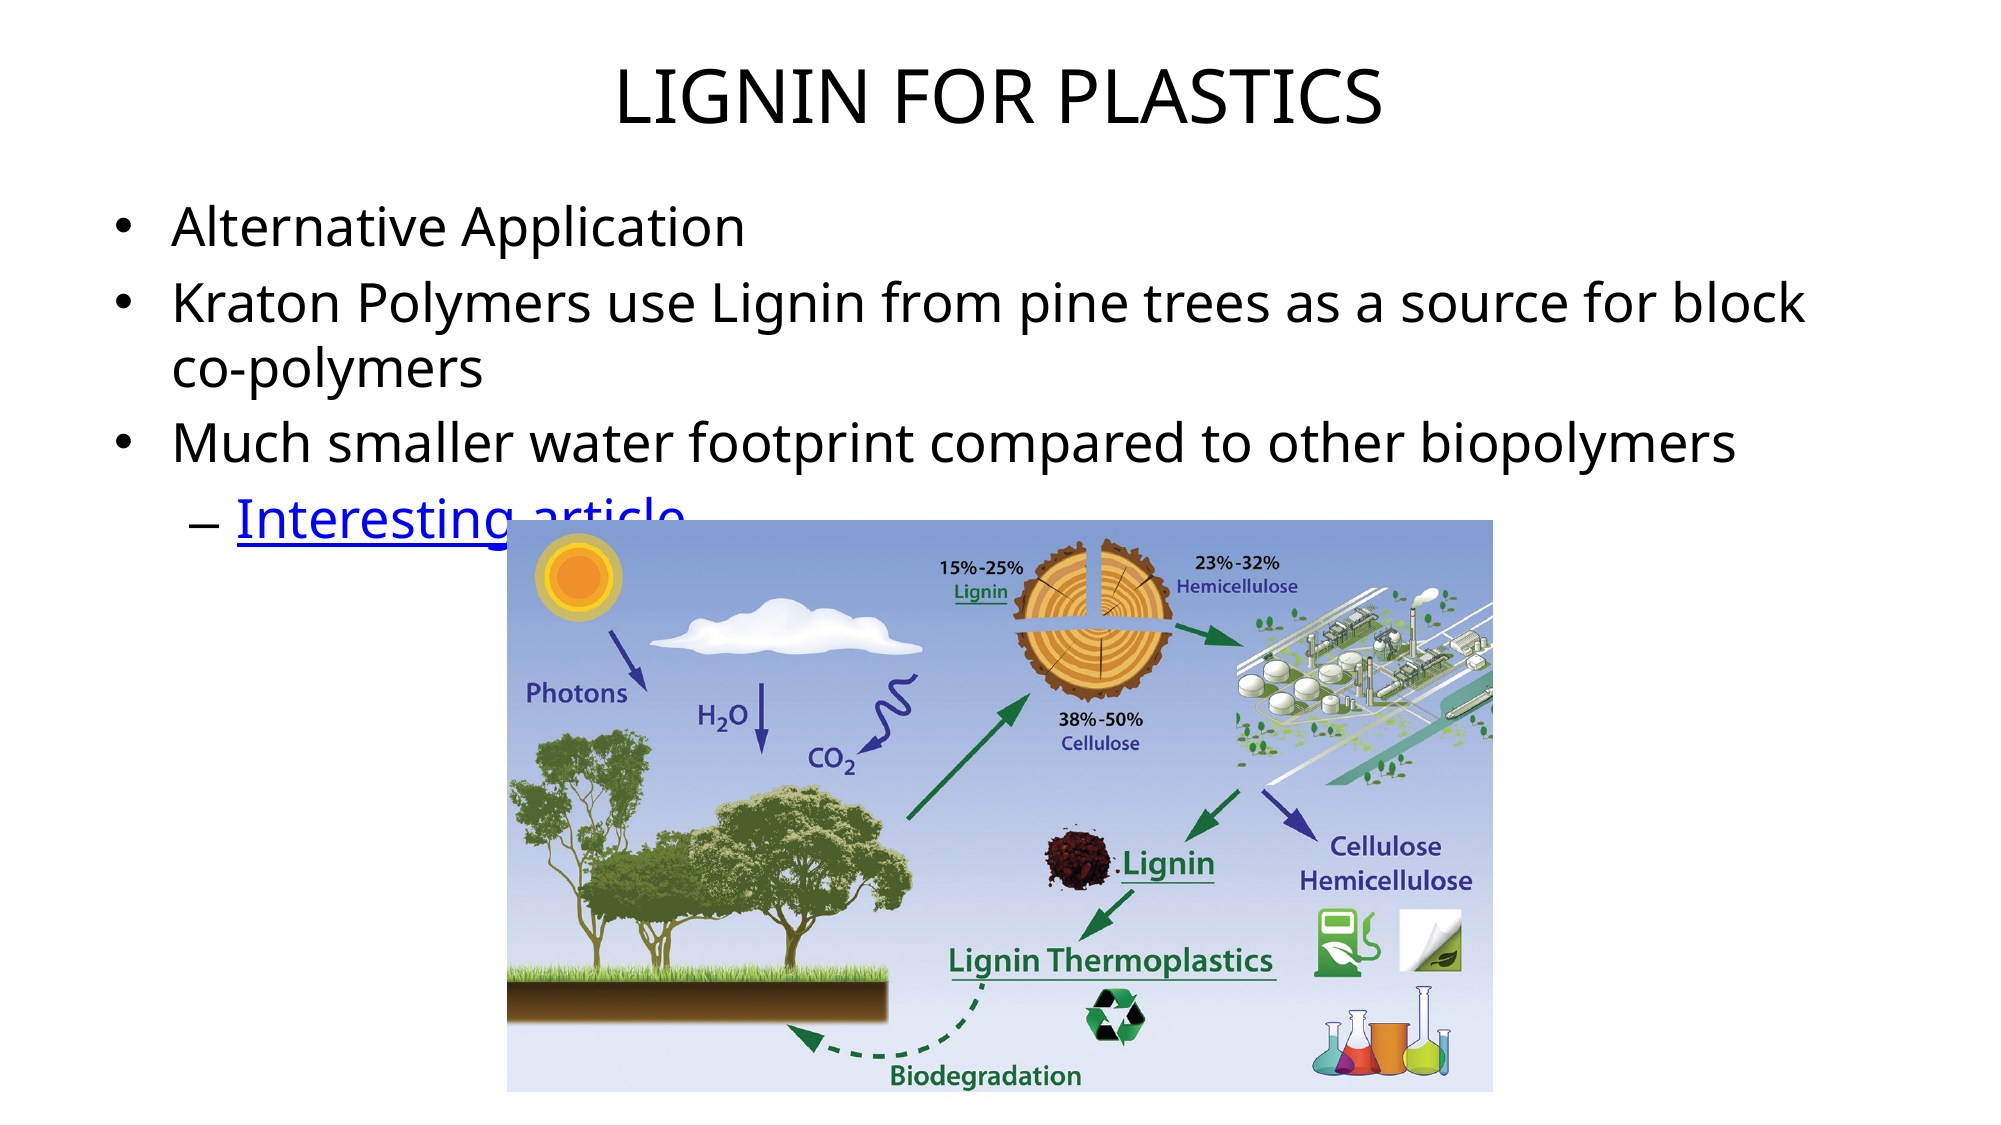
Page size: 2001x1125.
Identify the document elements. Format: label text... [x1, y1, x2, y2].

list Alternative Application Kraton Polymers use Lignin from pine trees as a source for block co-polymers Much smaller water footprint compared to other biopolymers Interesting article [99, 184, 1900, 503]
title Lignin for plastics [99, 0, 1900, 184]
picture [506, 520, 1494, 1093]
